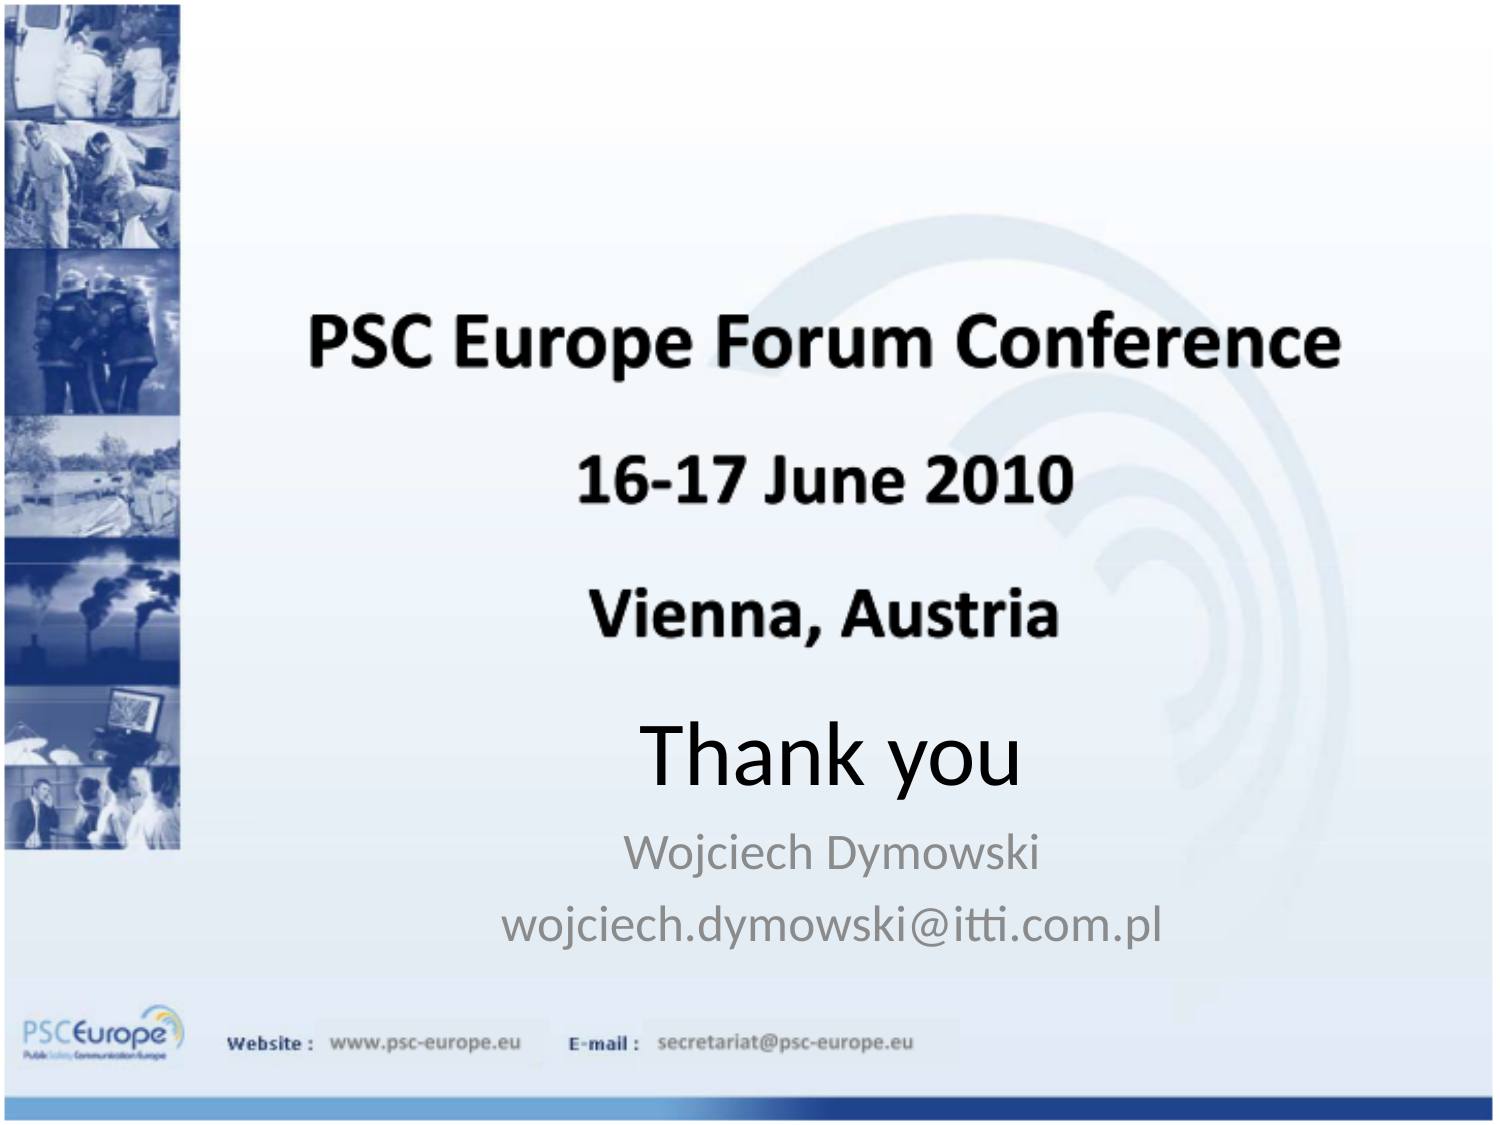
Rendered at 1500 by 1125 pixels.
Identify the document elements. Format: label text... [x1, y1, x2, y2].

picture [3, 0, 1495, 1125]
text_box Wojciech Dymowski wojciech.dymowski@itti.com.pl [307, 810, 1358, 960]
text_box Thank you [194, 628, 1470, 870]
